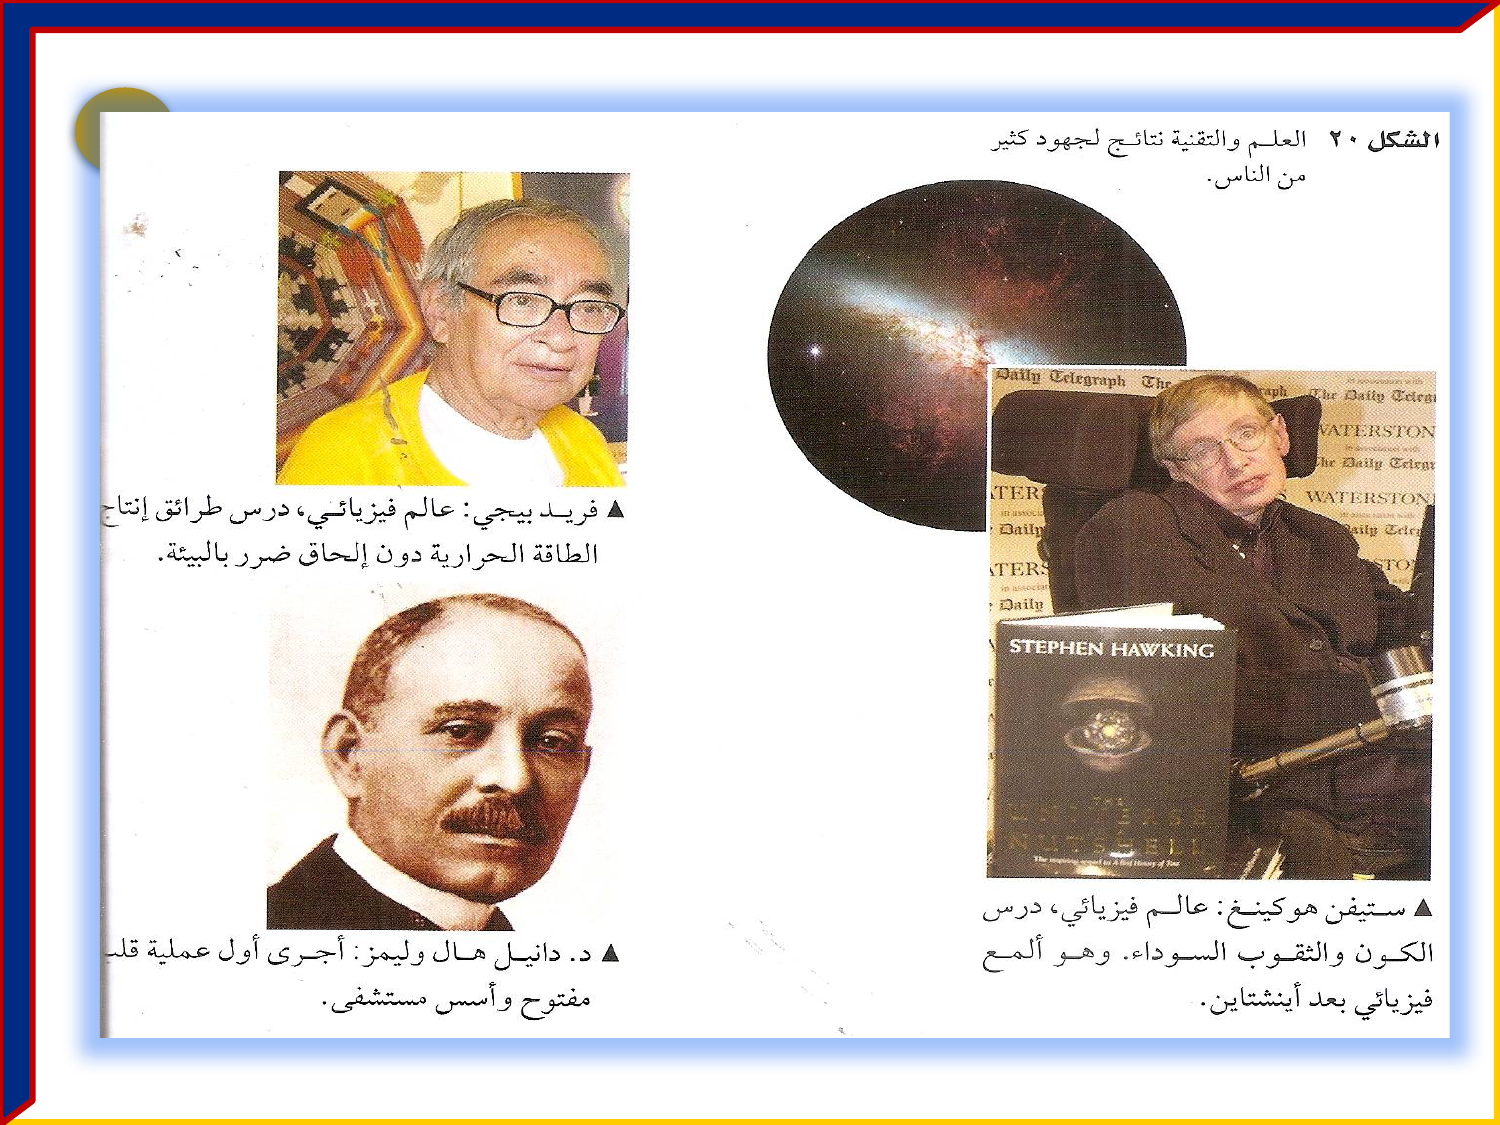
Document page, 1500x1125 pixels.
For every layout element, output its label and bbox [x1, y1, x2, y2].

picture [99, 112, 1450, 1038]
